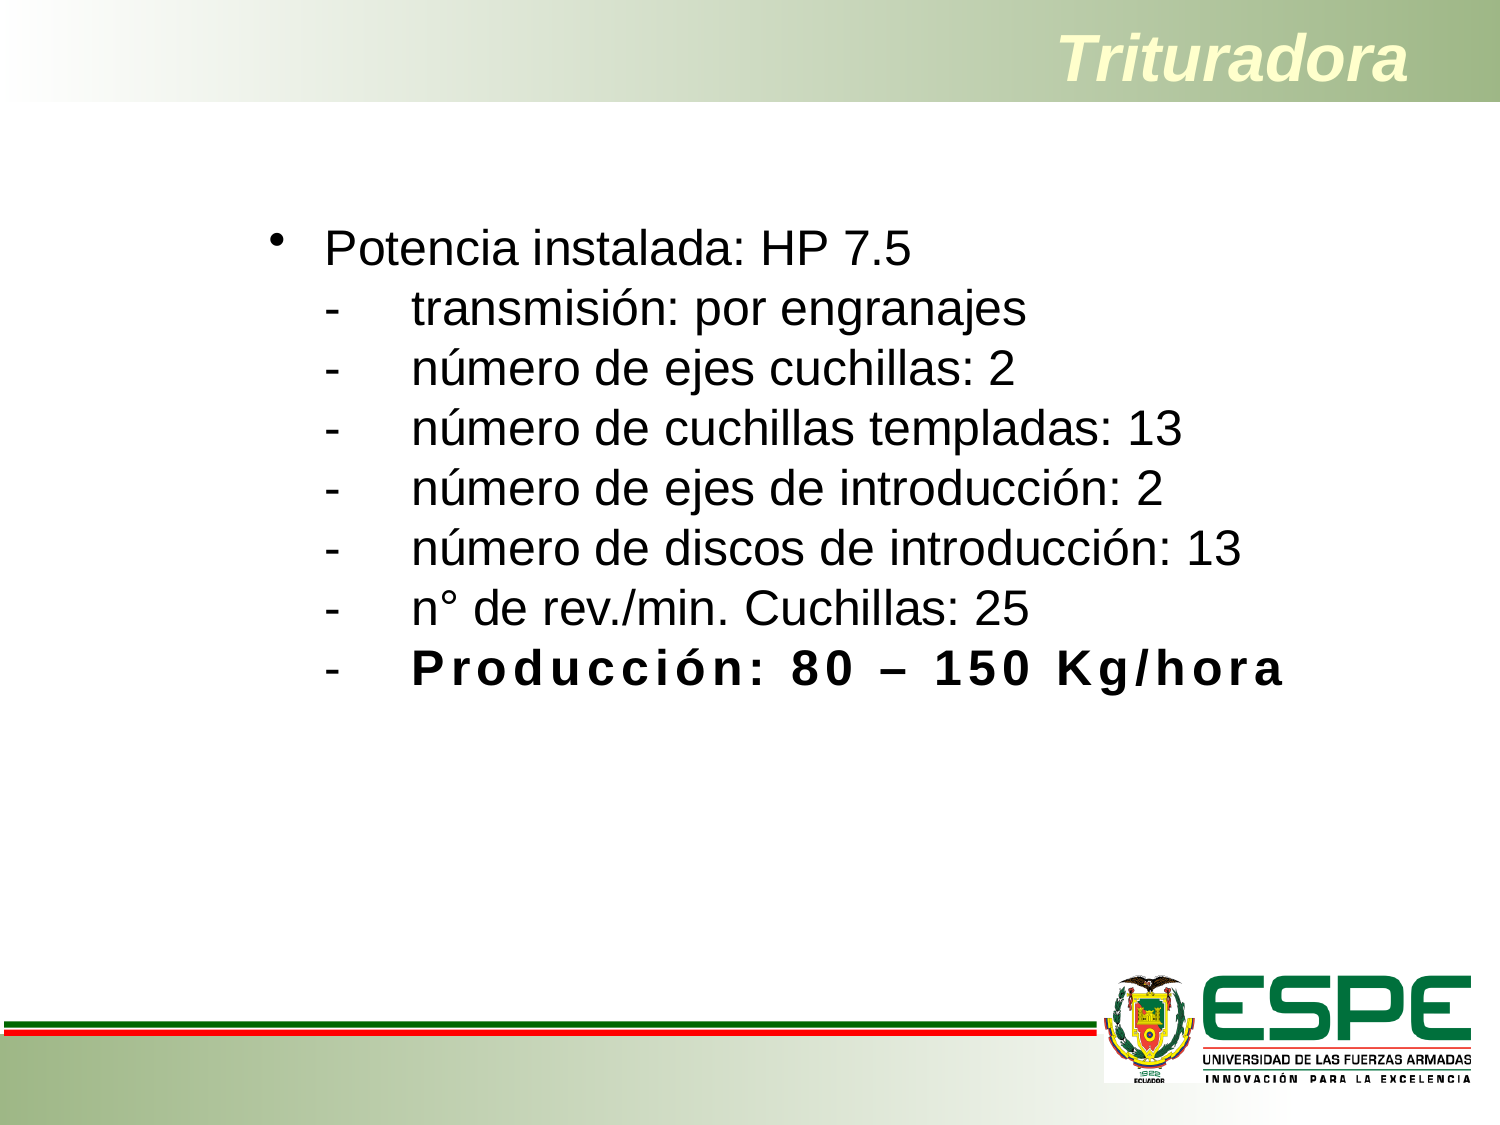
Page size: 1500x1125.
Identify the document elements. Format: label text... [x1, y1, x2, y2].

picture [1104, 975, 1483, 1083]
title Trituradora [75, 7, 1425, 195]
list Potencia instalada: HP 7.5 - transmisión: por engranajes - número de ejes cuchillas: 2 - número de cuchillas templadas: 13 - número de ejes de introducción: 2 - número de discos de introducción: 13 - n° de rev./min. Cuchillas: 25 - Producción: 80 – 150 Kg/hora [253, 208, 1500, 1041]
